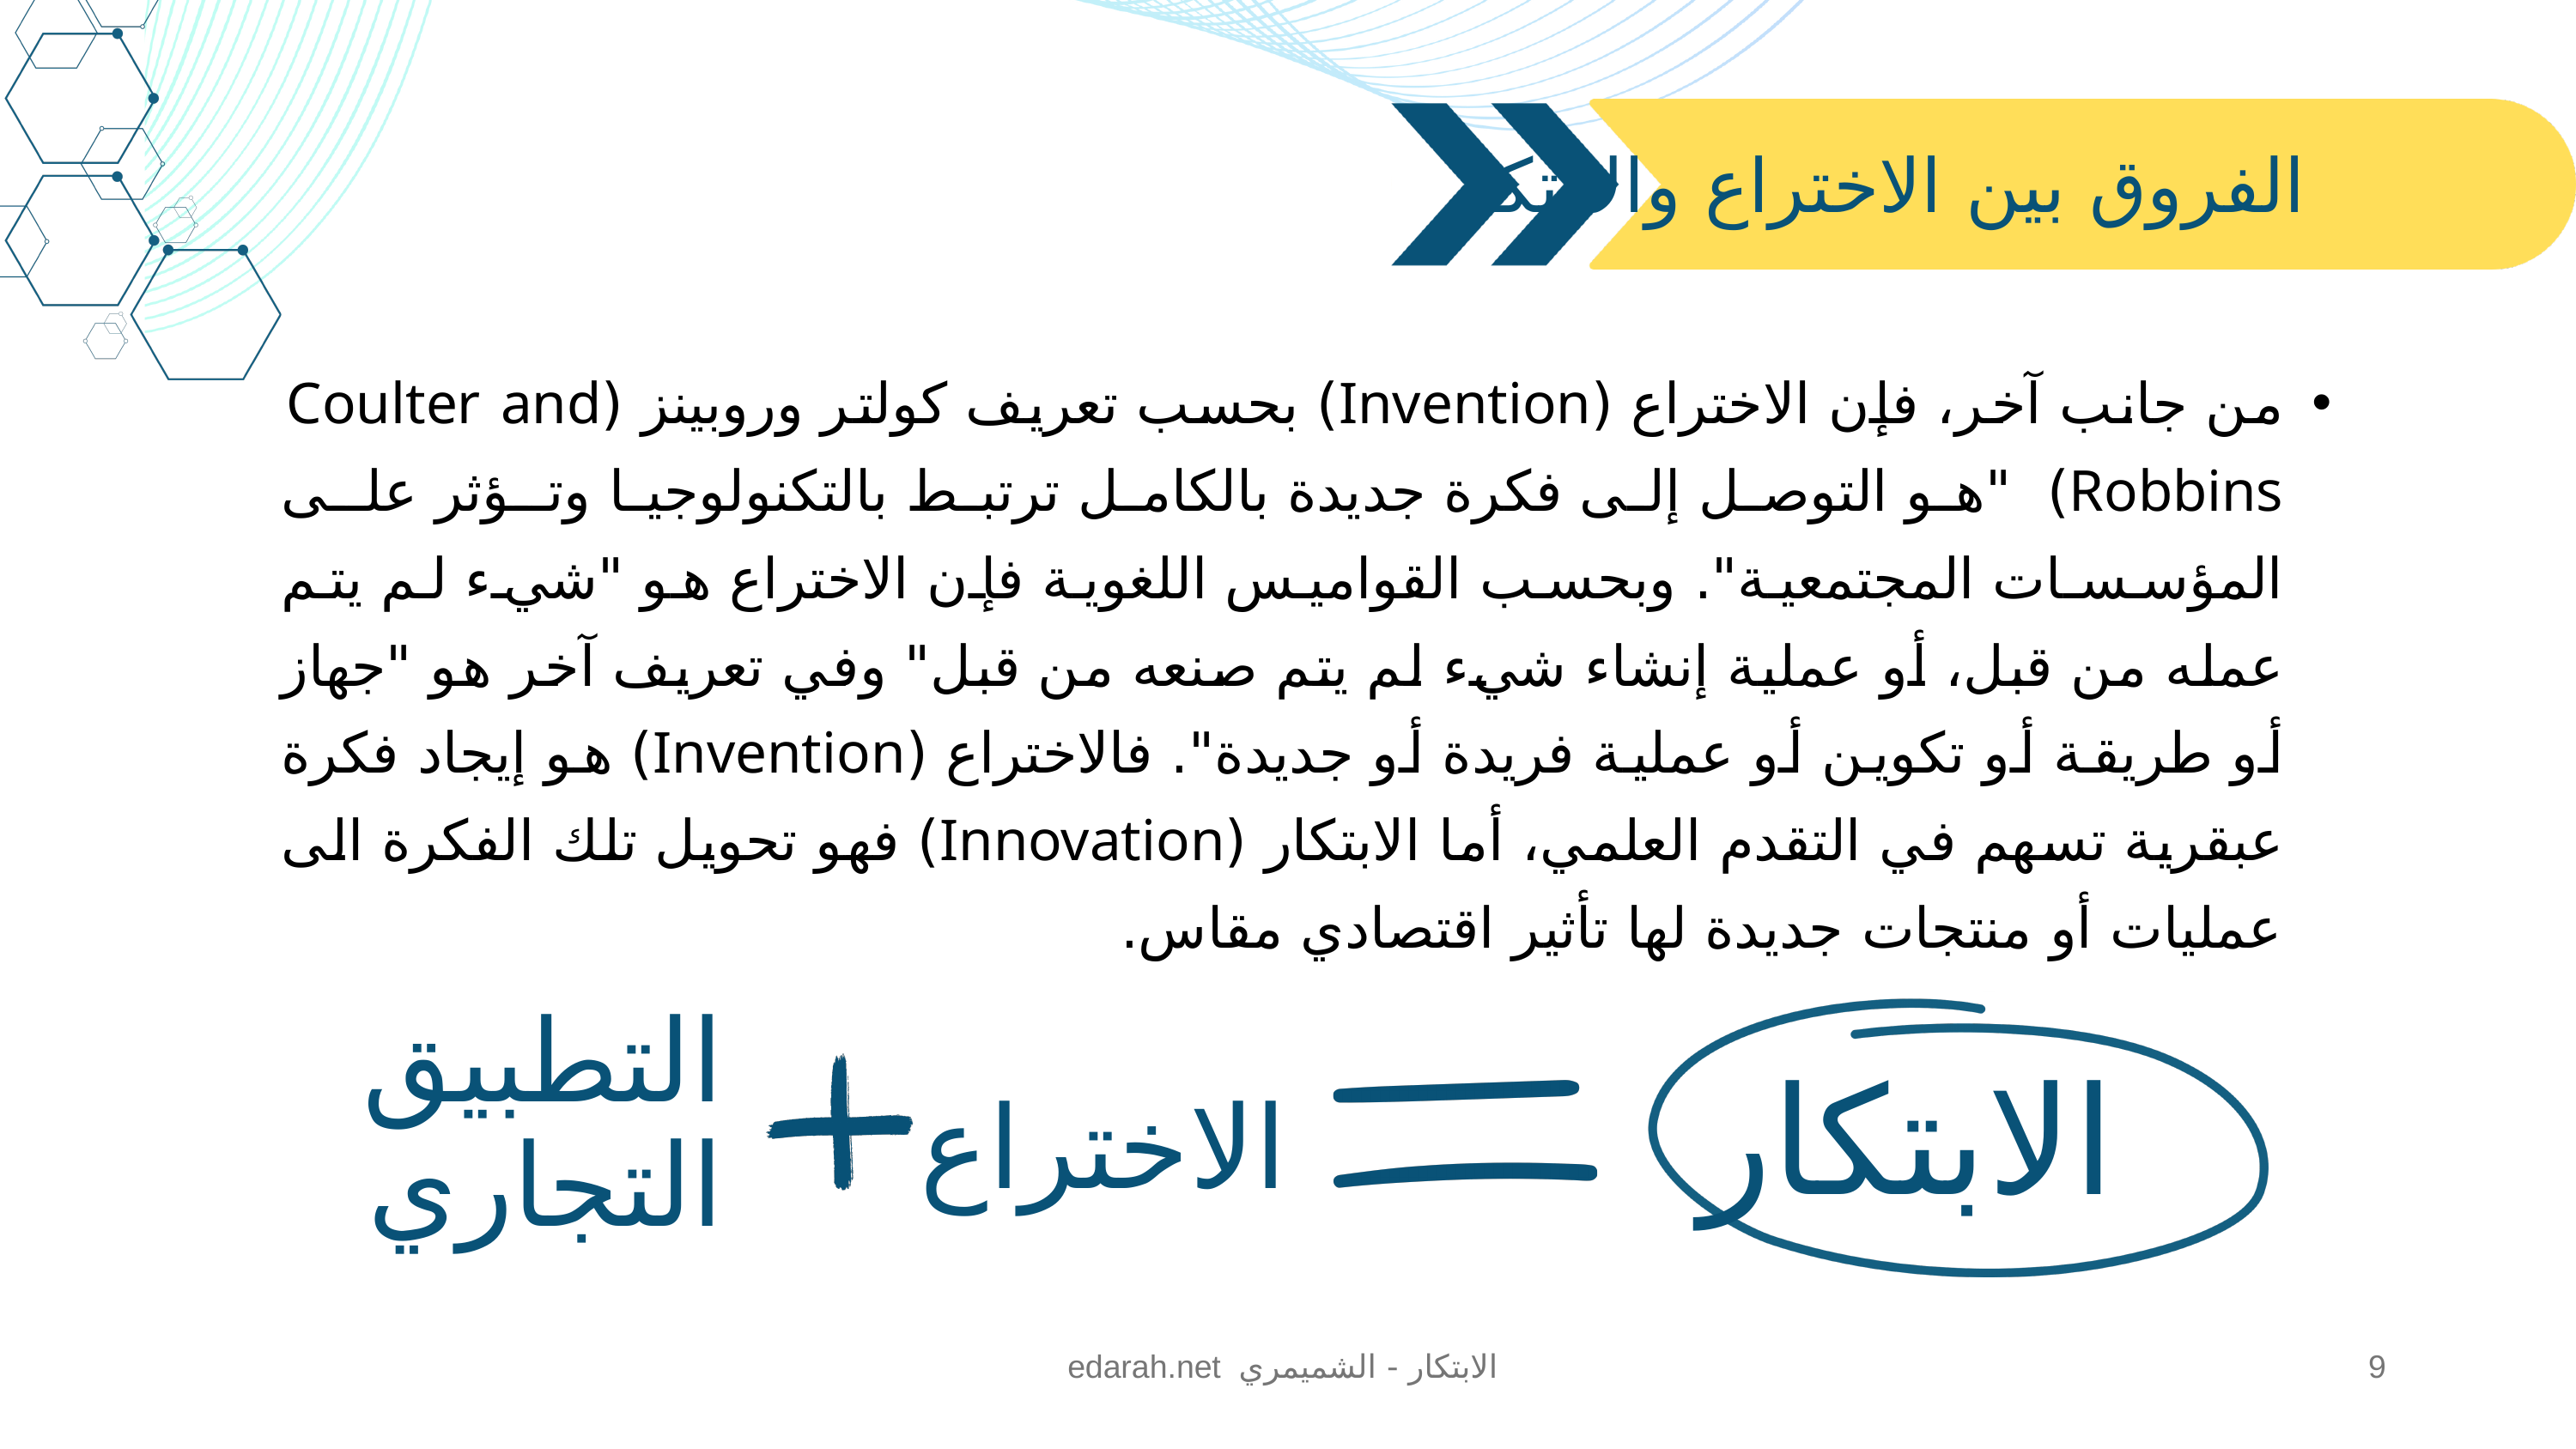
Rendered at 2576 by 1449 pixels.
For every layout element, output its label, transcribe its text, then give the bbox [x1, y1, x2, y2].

text_box edarah.net الابتكار - الشميمري [866, 1346, 1710, 1385]
text_box [1391, 99, 2576, 270]
text_box من جانب آخر، فإن الاختراع (Invention) بحسب تعريف كولتر وروبينز (Coulter and Robbins) "هو التوصل إلى فكرة جديدة بالكامل ترتبط بالتكنولوجيا وتـؤثر علـى المؤسسـات المجتمعية". وبحسب القواميس اللغوية فإن الاختراع هو "شيء لم يتم عمله من قبل، أو عملية إنشاء شيء لم يتم صنعه من قبل" وفي تعريف آخر هو "جهاز أو طريقة أو تكوين أو عملية فريدة أو جديدة". فالاختراع (Invention) هو إيجاد فكرة عبقرية تسهم في التقدم العلمي، أما الابتكار (Innovation) فهو تحويل تلك الفكرة الى عمليات أو منتجات جديدة لها تأثير اقتصادي مقاس. [281, 348, 2379, 960]
text_box [1333, 1080, 1598, 1188]
text_box [766, 1053, 913, 1191]
text_box [0, 0, 282, 380]
text_box 9 [1832, 1346, 2386, 1385]
text_box الفروق بين الاختراع والابتكار [1391, 137, 2354, 227]
text_box التطبيق التجاري [123, 1001, 725, 1250]
text_box [1638, 991, 2283, 1278]
text_box [282, 0, 2576, 334]
text_box الابتكار [1638, 998, 2116, 1224]
text_box الاختراع [913, 1039, 1288, 1211]
